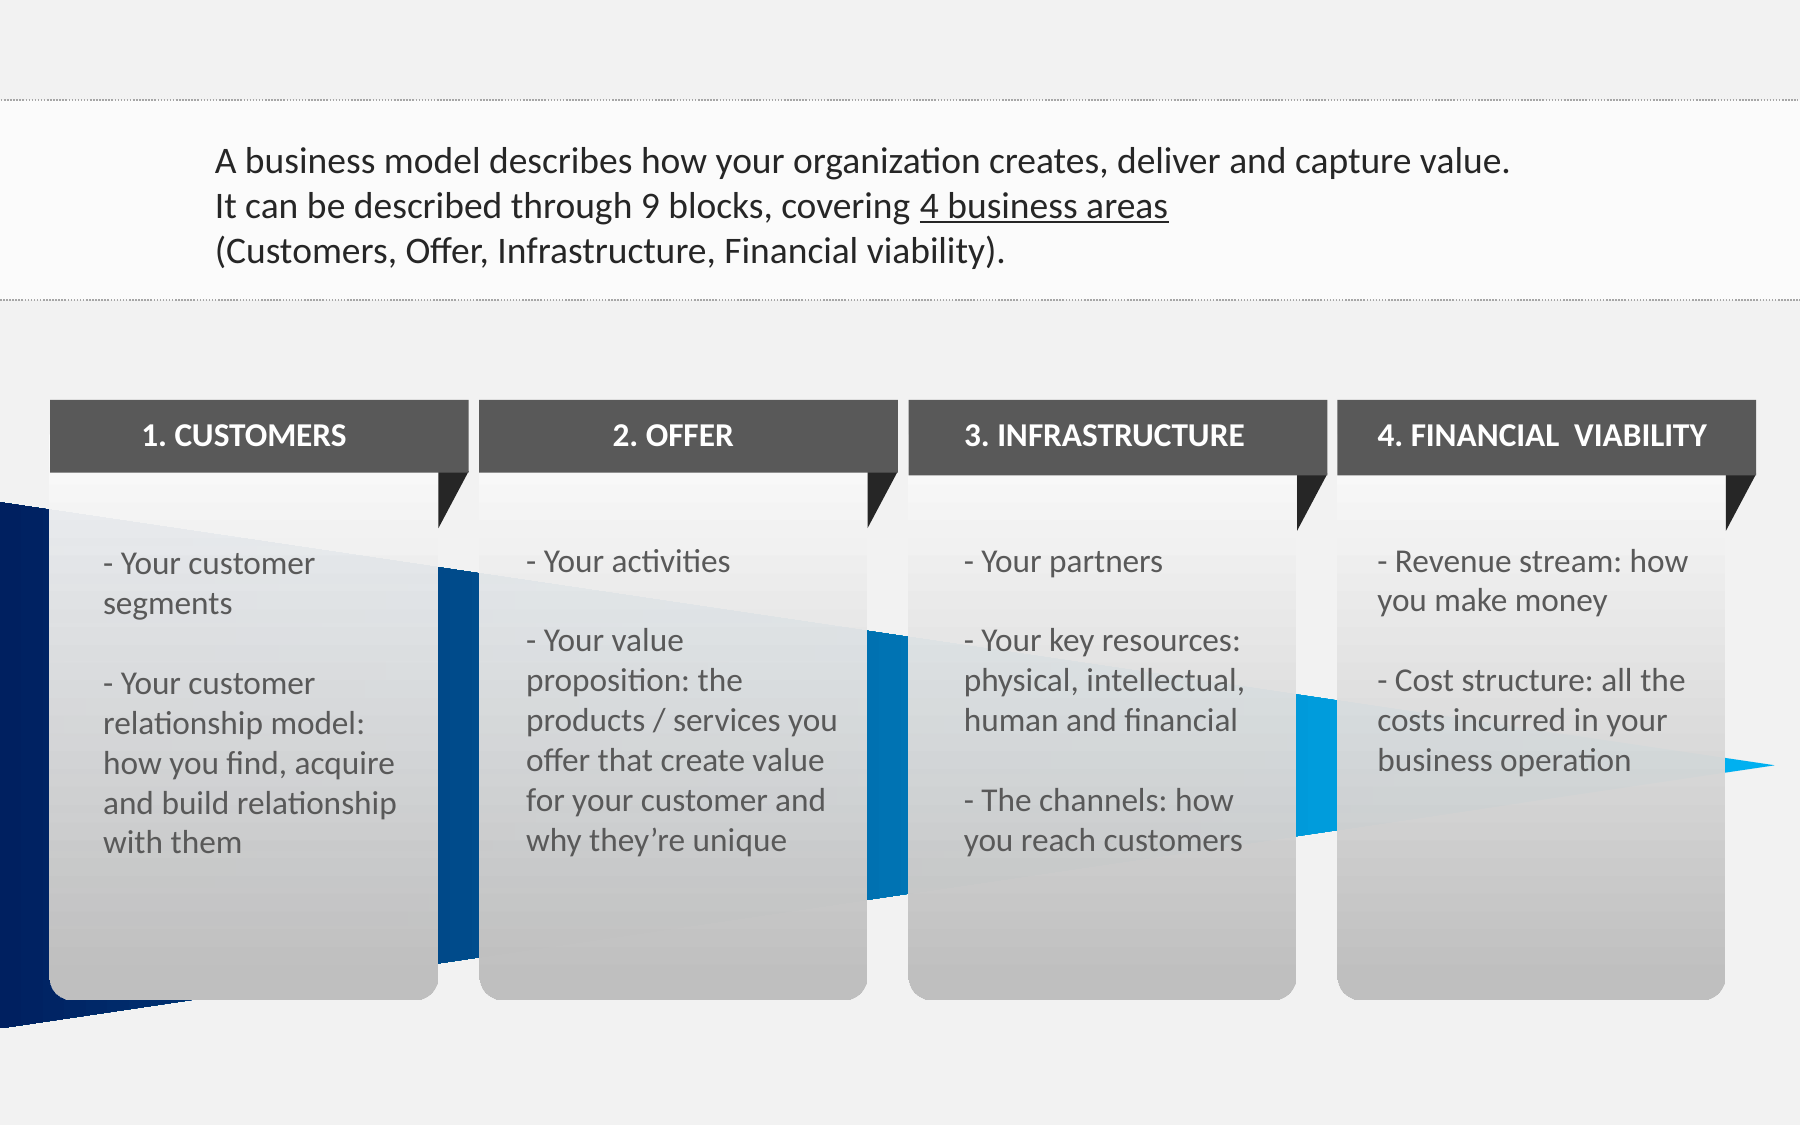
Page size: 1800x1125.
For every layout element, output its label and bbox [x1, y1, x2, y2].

text_box [0, 399, 1776, 1029]
text_box [0, 99, 1800, 301]
